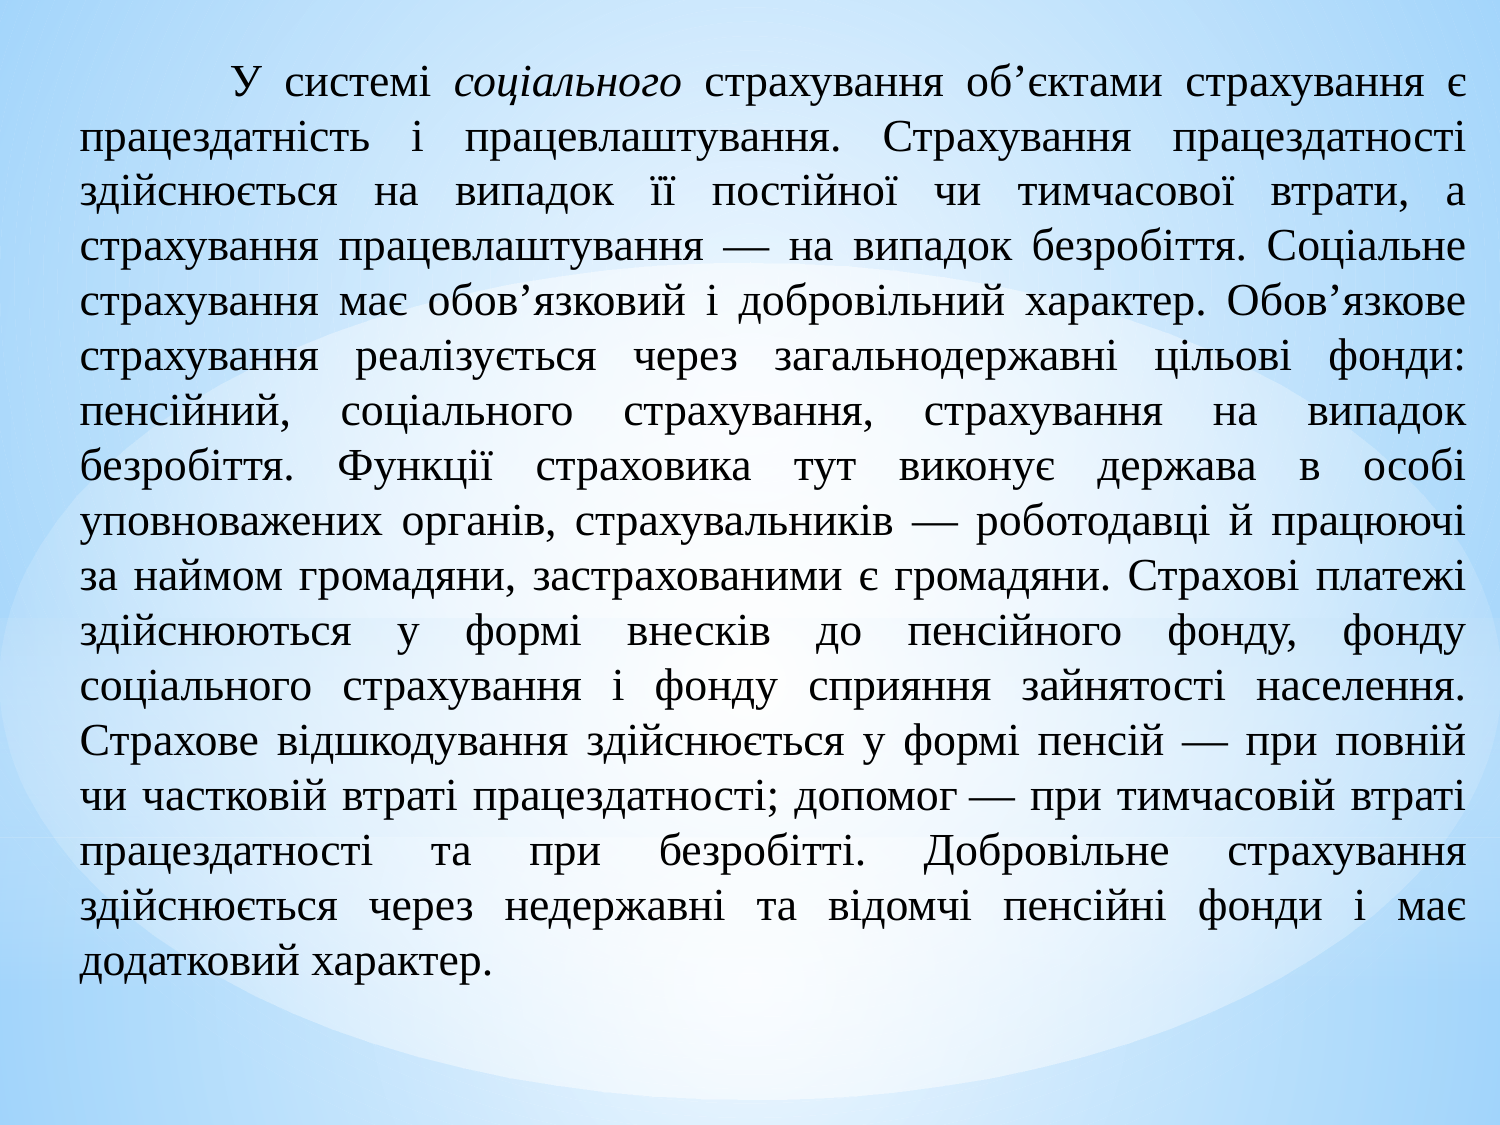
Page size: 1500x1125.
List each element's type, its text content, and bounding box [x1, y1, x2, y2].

text_box У системі соціального страхування об’єктами страхування є працездатність і працевлаштування. Страхування працездатності здійснюється на випадок її постійної чи тимчасової втрати, а страхування працевлаштування — на випадок безробіття. Соціальне страхування має обов’язковий і добровільний характер. Обов’язкове страхування реалізується через загальнодержавні цільові фонди: пенсійний, соціального страхування, страхування на випадок безробіття. Функції страховика тут виконує держава в особі уповноважених органів, страхувальників — роботодавці й працюючі за наймом громадяни, застрахованими є громадяни. Страхові платежі здійснюються у формі внесків до пенсійного фонду, фонду соціального страхування і фонду сприяння зайнятості населення. Страхове відшкодування здійснюється у формі пенсій — при повній чи частковій втраті працездатності; допомог — при тимчасовій втраті працездатності та при безробітті. Добровільне страхування здійснюється через недержавні та відомчі пенсійні фонди і має додатковий характер. [64, 42, 1483, 993]
